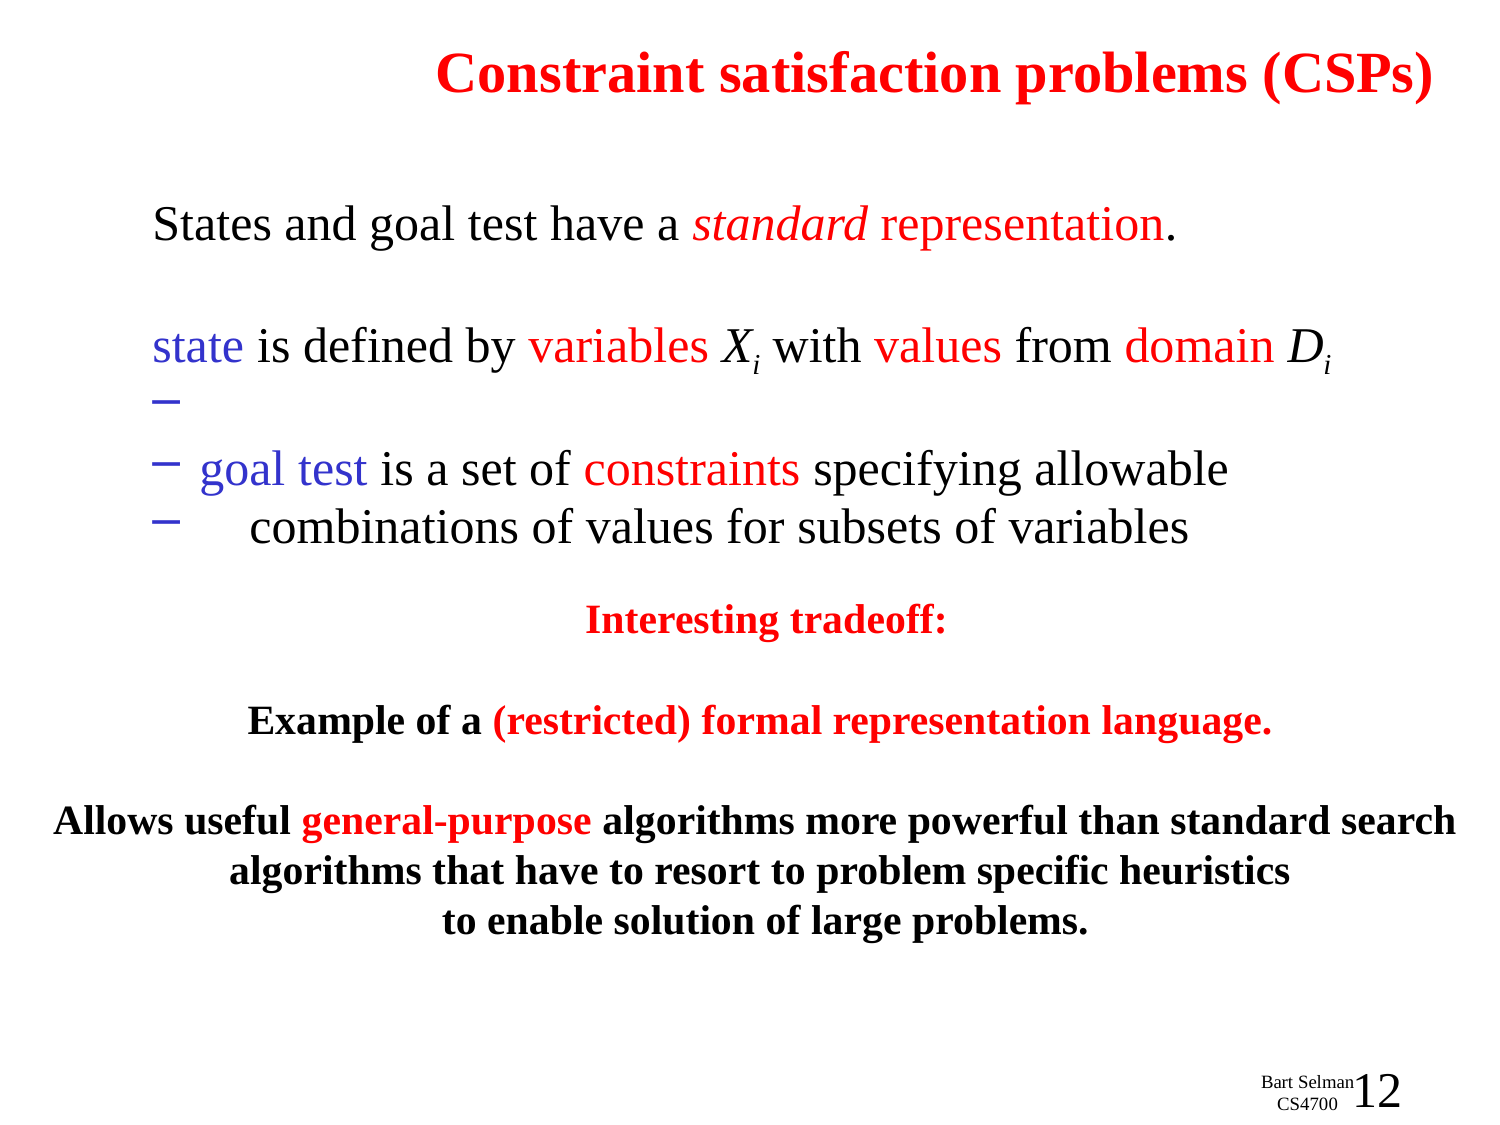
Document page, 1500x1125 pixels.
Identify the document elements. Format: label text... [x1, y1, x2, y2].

text_box Interesting tradeoff: Example of a (restricted) formal representation language. Allows useful general-purpose algorithms more powerful than standard search algorithms that have to resort to problem specific heuristics to enable solution of large problems. [38, 587, 1483, 1044]
title Constraint satisfaction problems (CSPs) [174, 0, 1450, 125]
list States and goal test have a standard representation. state is defined by variables Xi with values from domain Di goal test is a set of constraints specifying allowable combinations of values for subsets of variables [62, 125, 1450, 563]
